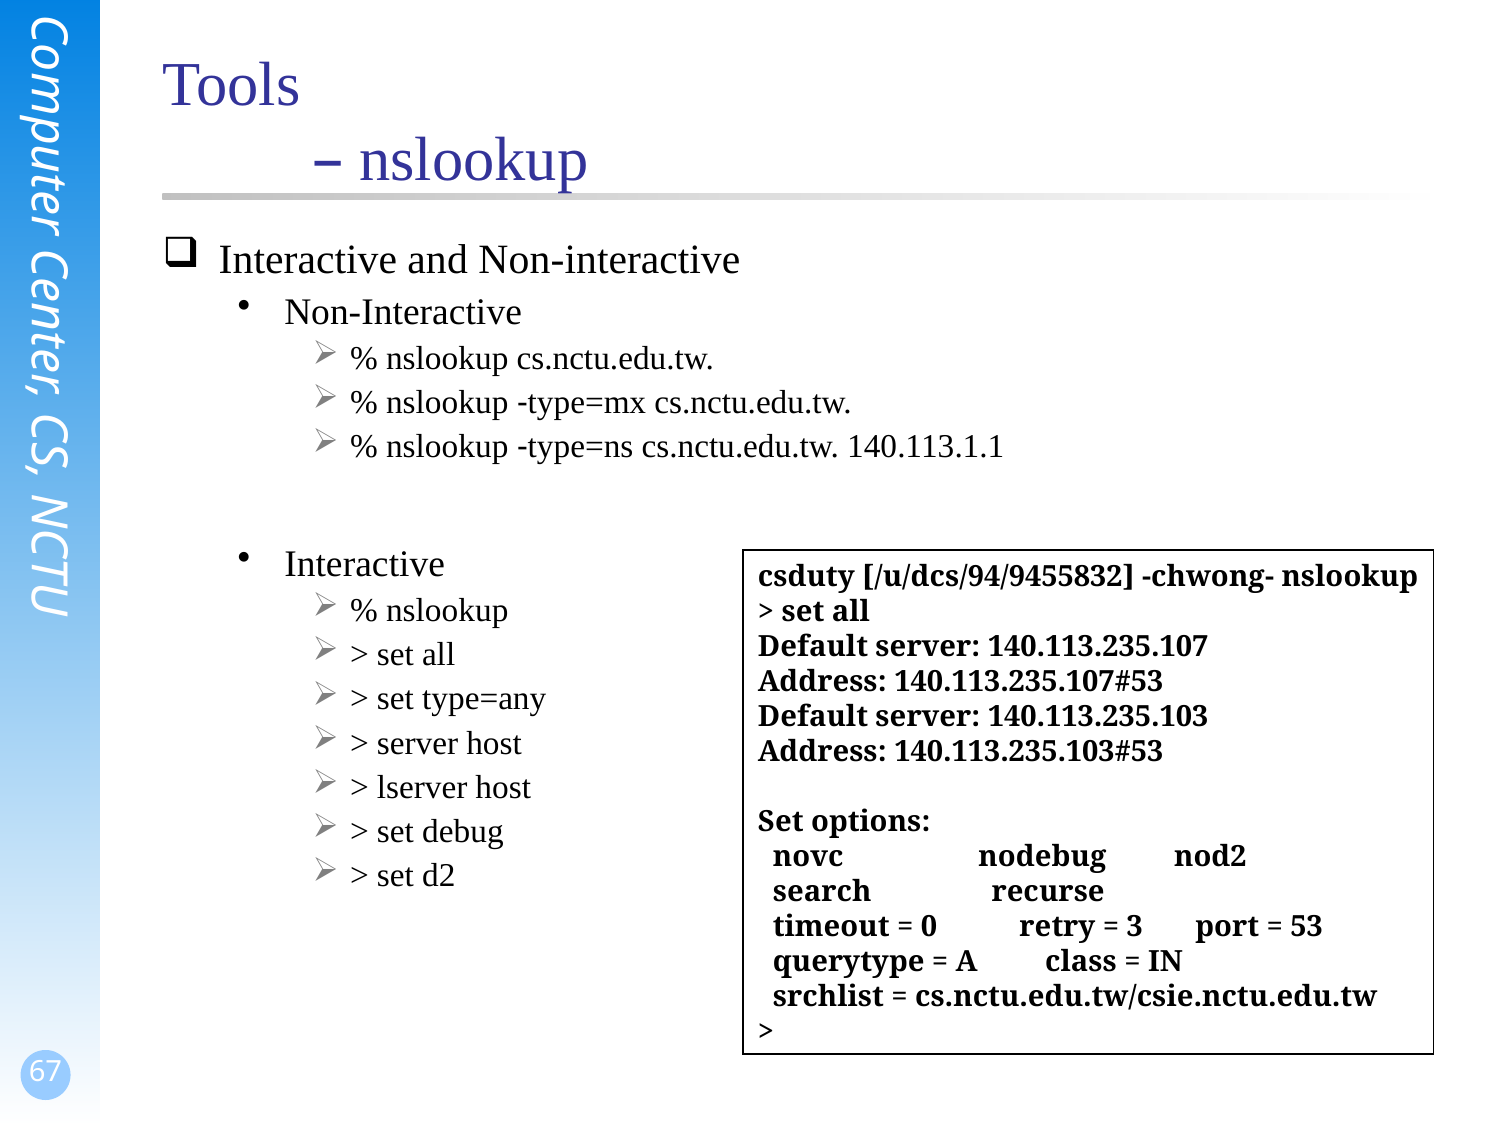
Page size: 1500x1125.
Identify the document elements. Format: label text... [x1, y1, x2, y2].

text_box csduty [/u/dcs/94/9455832] -chwong- nslookup > set all Default server: 140.113.235.107 Address: 140.113.235.107#53 Default server: 140.113.235.103 Address: 140.113.235.103#53 Set options: novc nodebug nod2 search recurse timeout = 0 retry = 3 port = 53 querytype = A class = IN srchlist = cs.nctu.edu.tw/csie.nctu.edu.tw > [743, 549, 1434, 1055]
list Interactive and Non-interactive Non-Interactive % nslookup cs.nctu.edu.tw. % nslookup -type=mx cs.nctu.edu.tw. % nslookup -type=ns cs.nctu.edu.tw. 140.113.1.1 Interactive % nslookup > set all > set type=any > server host > lserver host > set debug > set d2 [162, 237, 1463, 938]
title Tools – nslookup [162, 42, 1438, 231]
